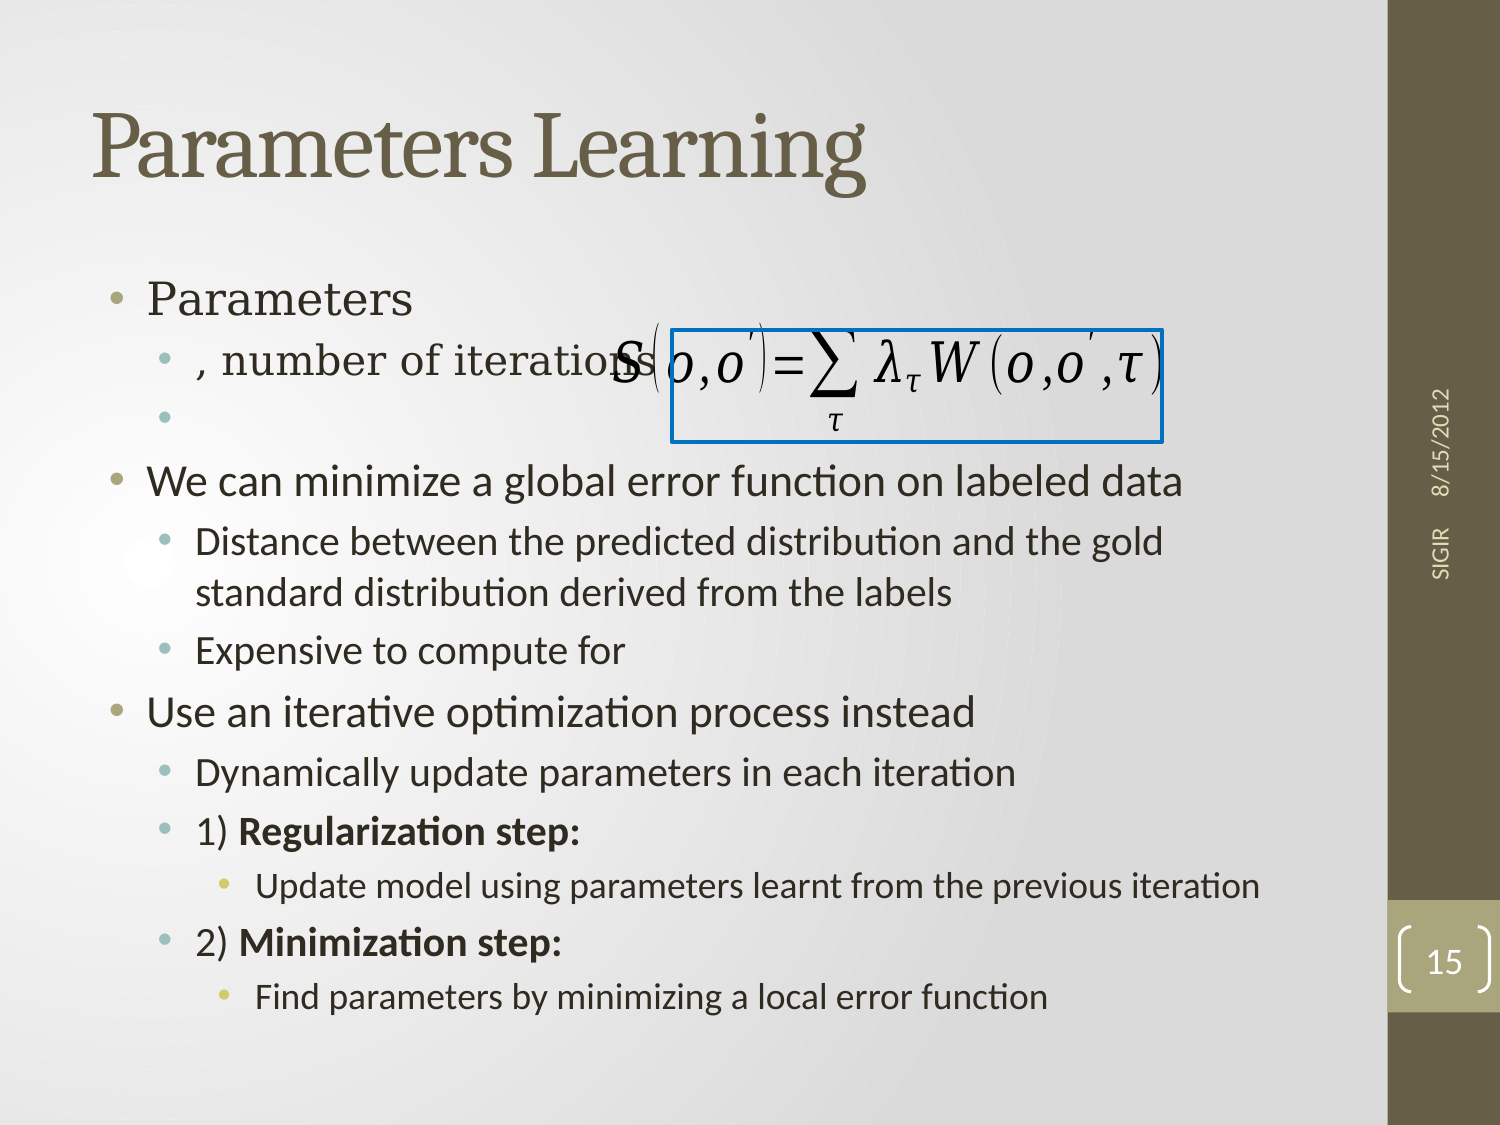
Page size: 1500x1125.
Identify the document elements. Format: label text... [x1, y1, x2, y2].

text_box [611, 318, 1166, 443]
footer SIGIR [1408, 512, 1469, 638]
title Parameters Learning [75, 45, 1325, 233]
slide_number 15 [1397, 925, 1492, 994]
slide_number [1408, 350, 1469, 512]
